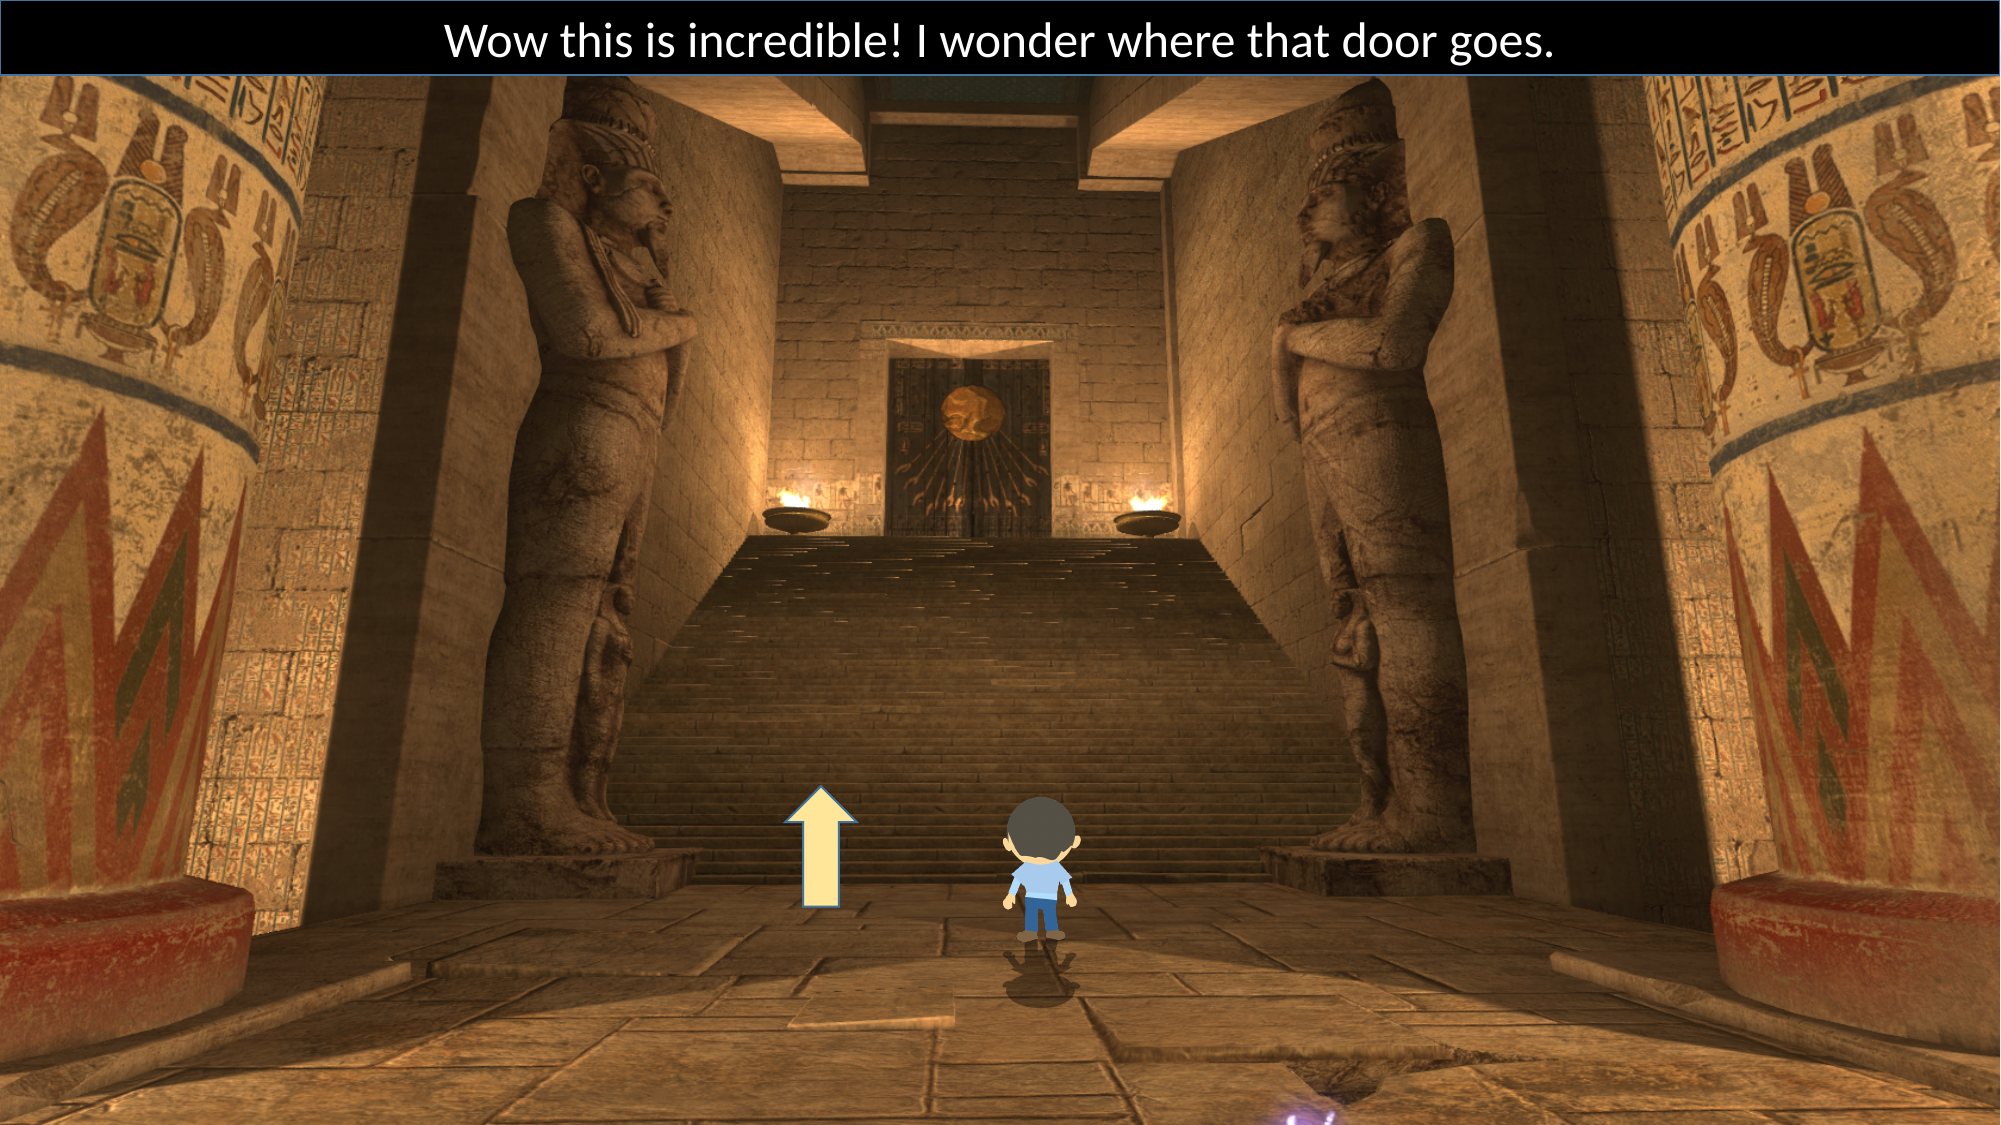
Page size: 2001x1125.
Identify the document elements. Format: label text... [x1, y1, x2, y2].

text_box Wow this is incredible! I wonder where that door goes. [0, 0, 2000, 76]
text_box [782, 784, 860, 908]
picture [0, 0, 2001, 1125]
